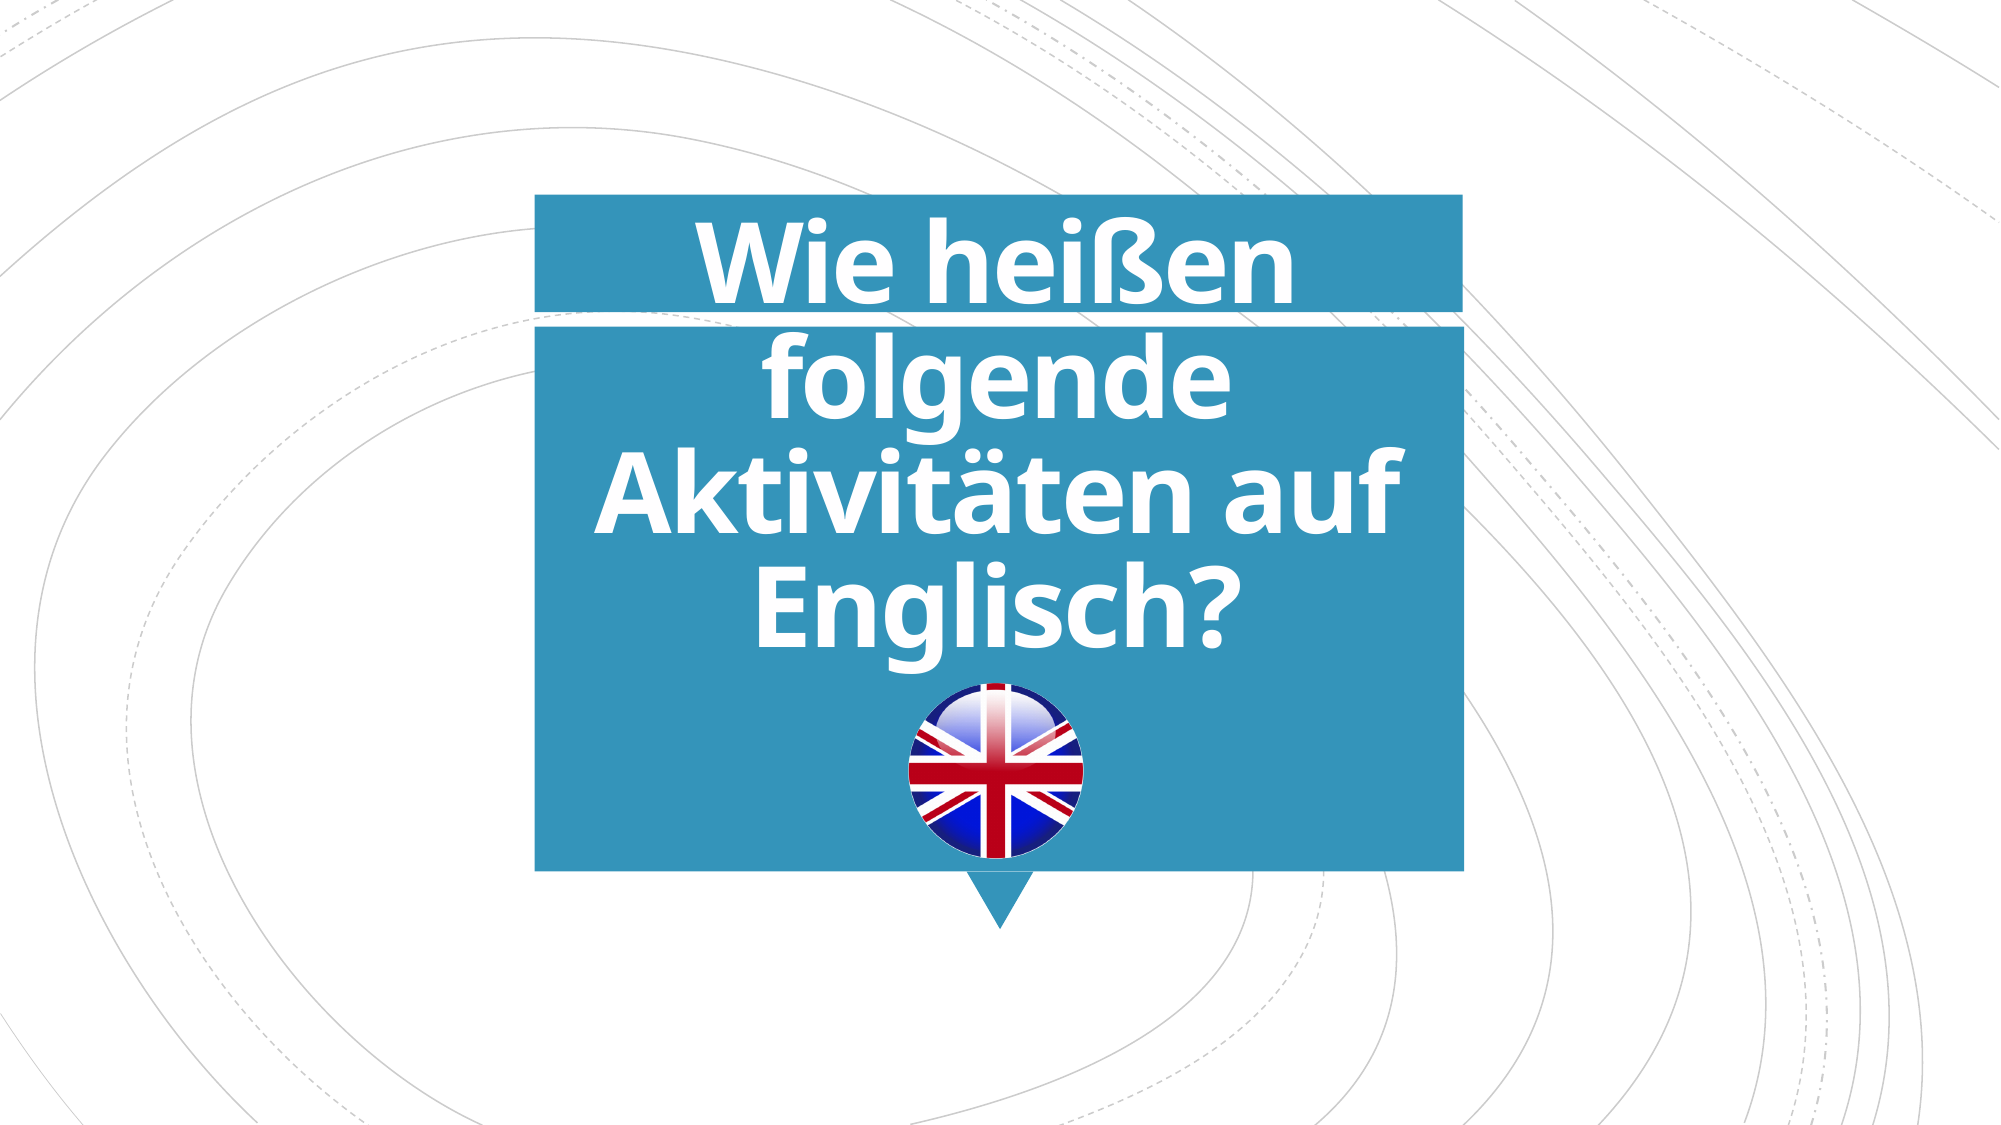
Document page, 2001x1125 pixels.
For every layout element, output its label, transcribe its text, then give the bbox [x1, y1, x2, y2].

title Wie heißen folgende Aktivitäten auf Englisch? [538, 393, 1454, 671]
picture [906, 681, 1086, 860]
